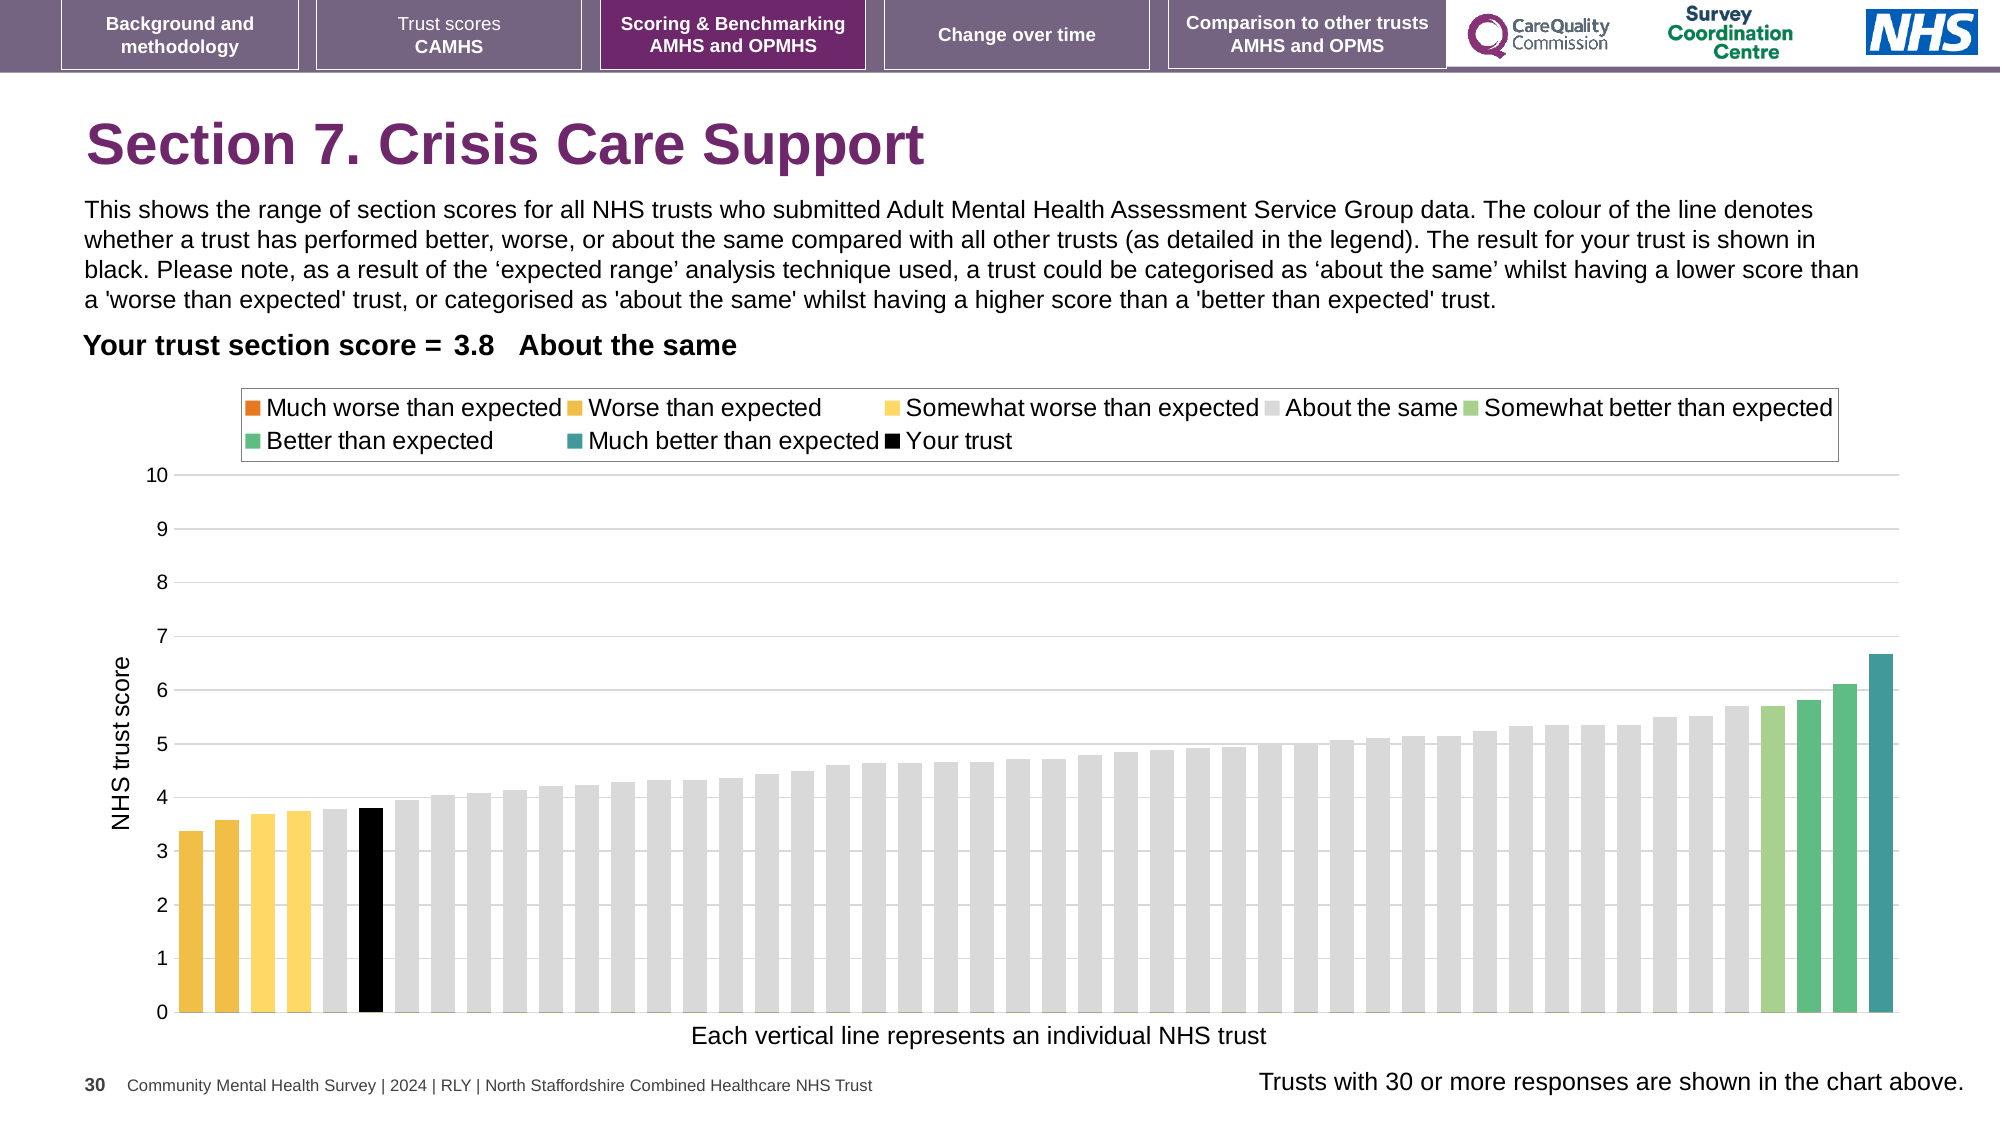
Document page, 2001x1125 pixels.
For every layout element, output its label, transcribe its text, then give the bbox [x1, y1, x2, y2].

text_box Section 7. Crisis Care Support [72, 99, 1502, 185]
table_header 3.8 [448, 323, 518, 369]
text_box Trusts with 30 or more responses are shown in the chart above. [1244, 1057, 2000, 1103]
picture [1666, 3, 1794, 61]
text_box Each vertical line represents an individual NHS trust [676, 1036, 1283, 1058]
text_box This shows the range of section scores for all NHS trusts who submitted Adult Mental Health Assessment Service Group data. The colour of the line denotes whether a trust has performed better, worse, or about the same compared with all other trusts (as detailed in the legend). The result for your trust is shown in black. Please note, as a result of the ‘expected range’ analysis technique used, a trust could be categorised as ‘about the same’ whilst having a lower score than a 'worse than expected' trust, or categorised as 'about the same' whilst having a higher score than a 'better than expected' trust. [69, 186, 1890, 321]
table_header About the same [518, 323, 1807, 369]
text_box 30 [84, 1065, 122, 1125]
picture [1467, 13, 1610, 59]
chart [99, 369, 1923, 1036]
picture [1866, 9, 1978, 55]
table_header Your trust section score = [53, 323, 448, 370]
